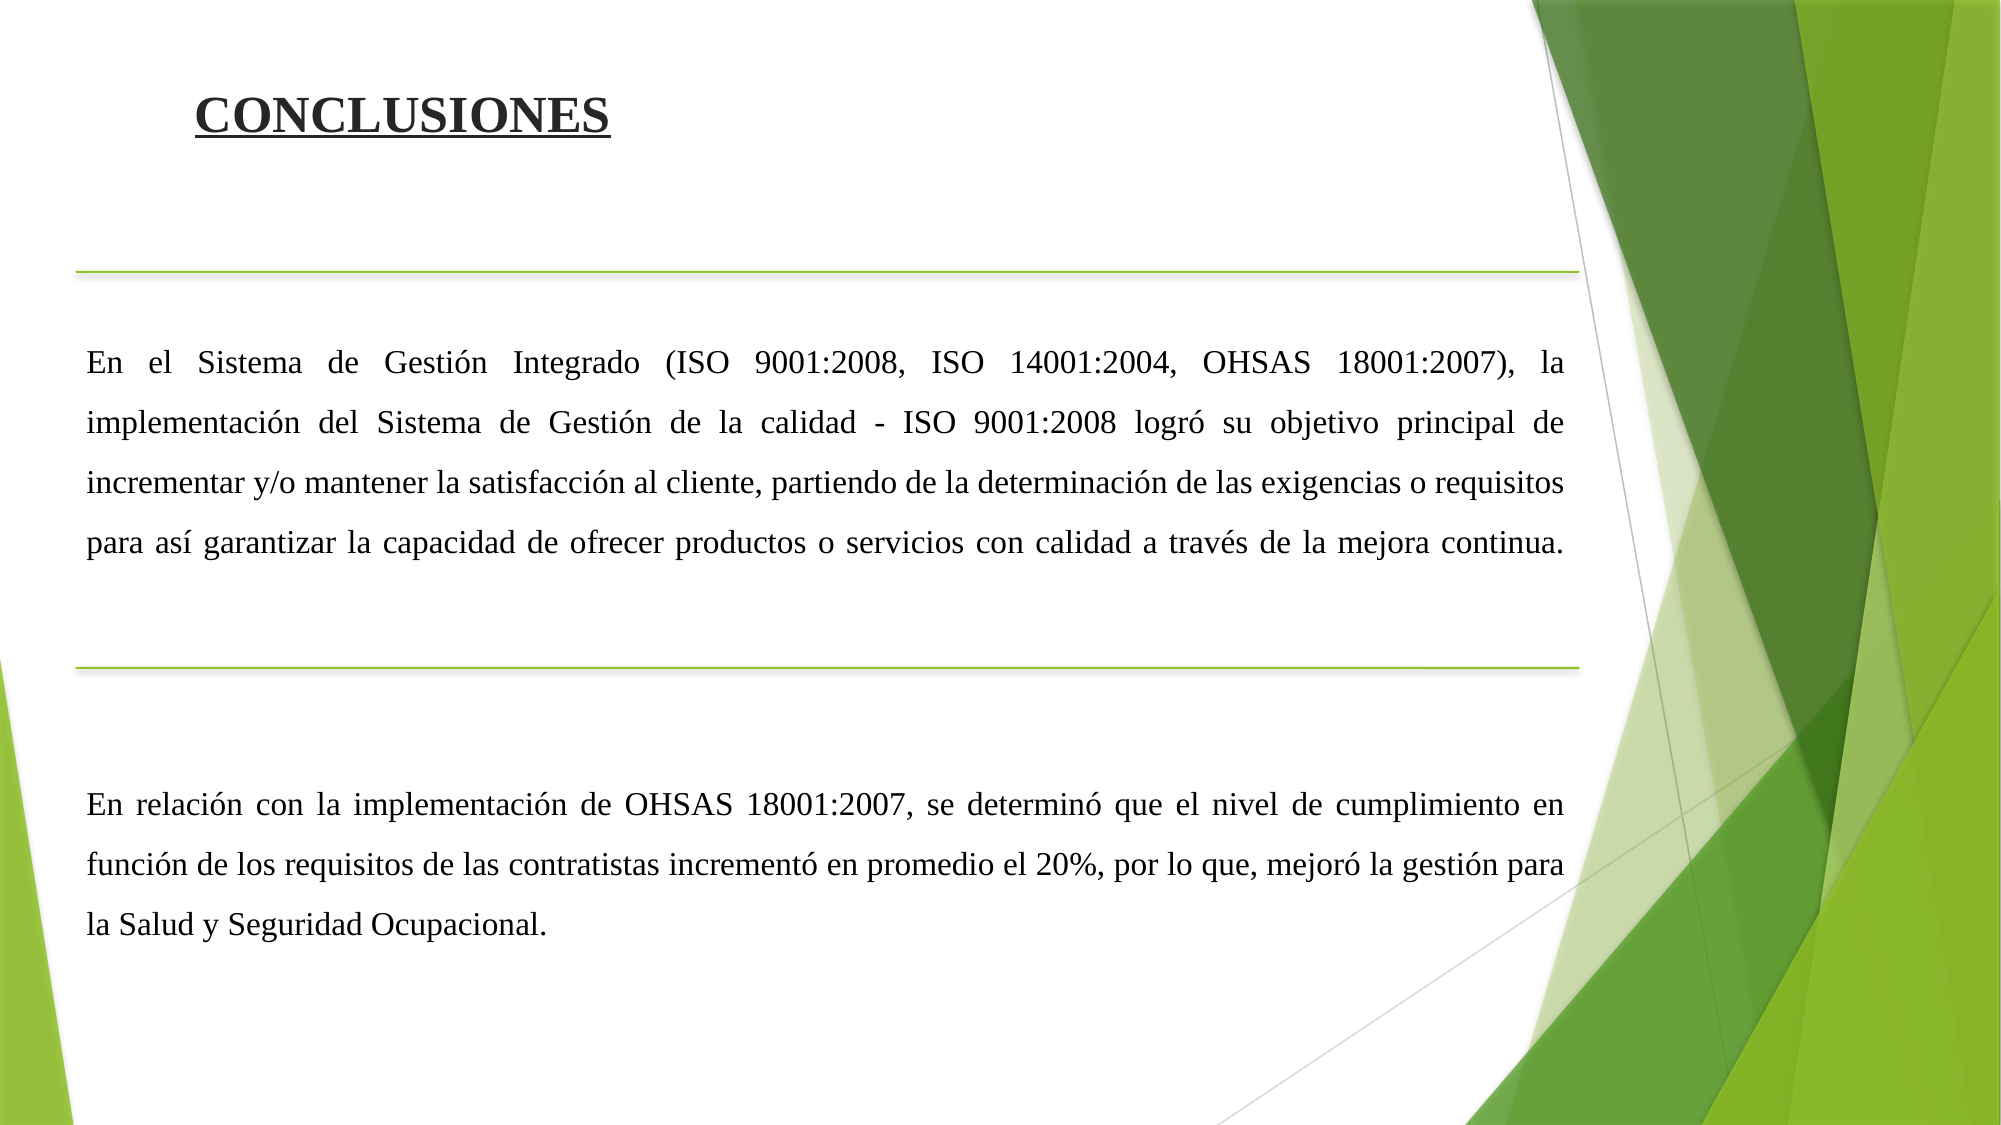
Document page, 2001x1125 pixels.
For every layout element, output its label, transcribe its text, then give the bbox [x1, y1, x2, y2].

title CONCLUSIONES [179, 59, 675, 163]
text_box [75, 271, 1580, 1038]
